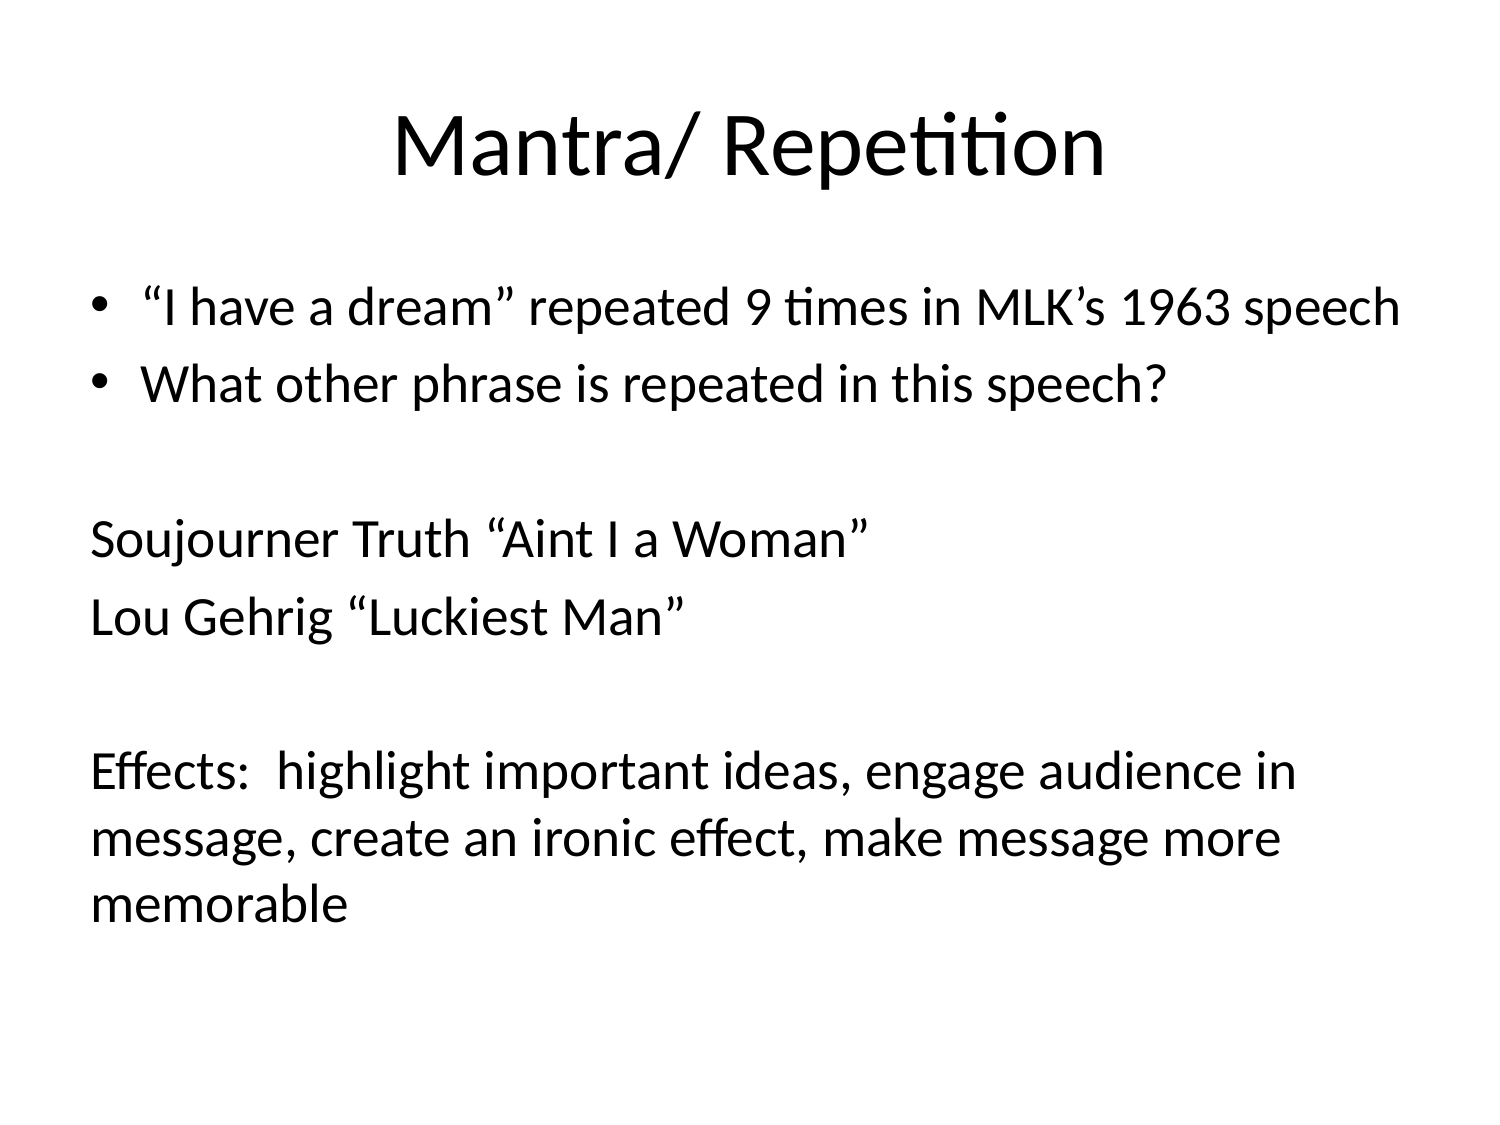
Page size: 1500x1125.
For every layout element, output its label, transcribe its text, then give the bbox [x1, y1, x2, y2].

title Mantra/ Repetition [75, 45, 1425, 233]
list “I have a dream” repeated 9 times in MLK’s 1963 speech What other phrase is repeated in this speech? Soujourner Truth “Aint I a Woman” Lou Gehrig “Luckiest Man” Effects: highlight important ideas, engage audience in message, create an ironic effect, make message more memorable [75, 262, 1425, 1005]
